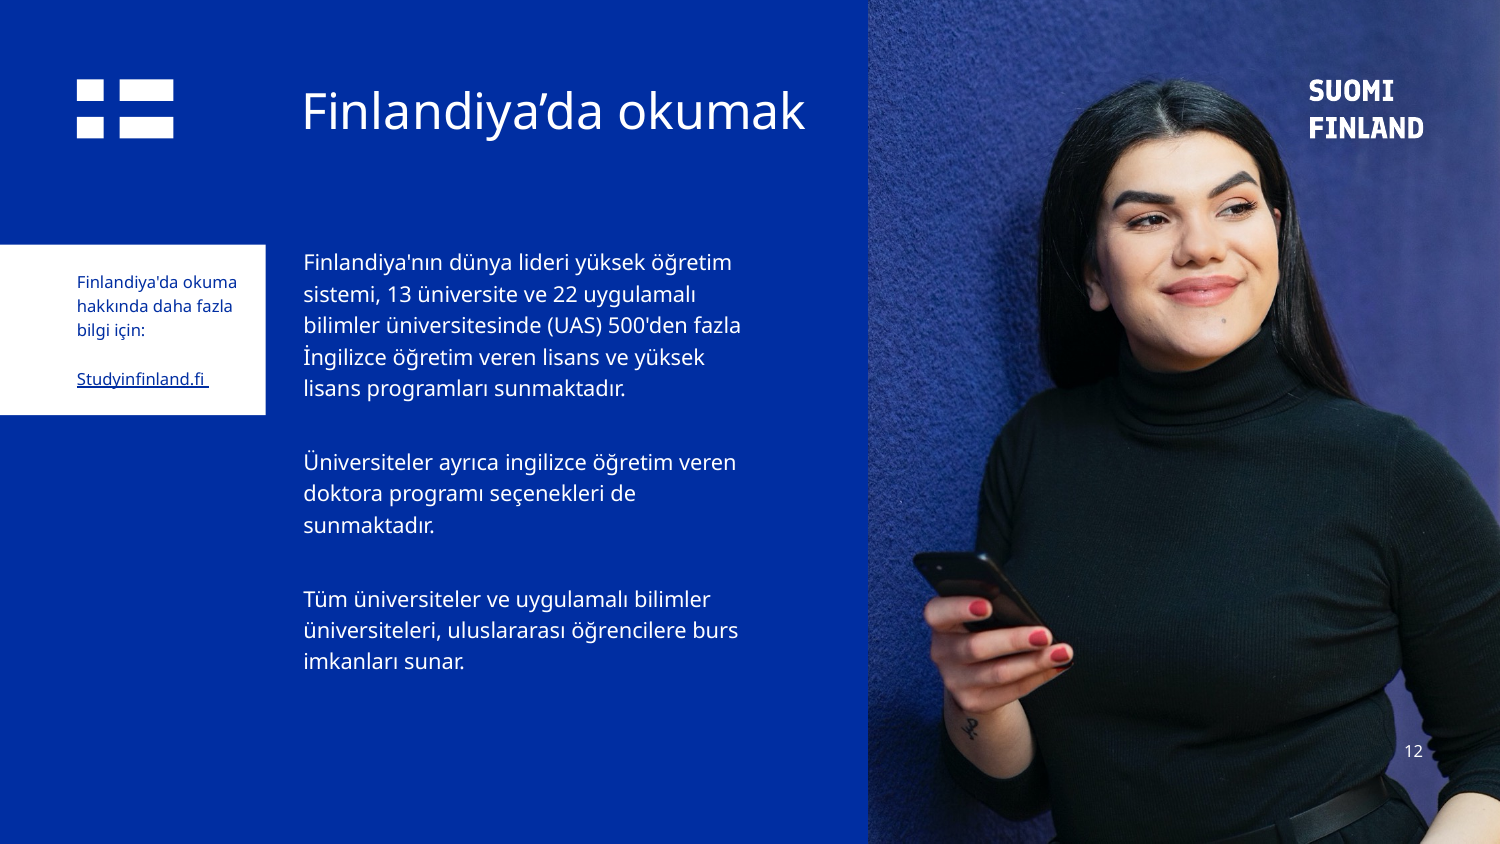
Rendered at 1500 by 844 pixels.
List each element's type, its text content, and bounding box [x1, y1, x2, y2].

text_box Finlandiya'da okuma hakkında daha fazla bilgi için: Studyinfinland.fi [0, 243, 268, 417]
text_box Finlandiya'nın dünya lideri yüksek öğretim sistemi, 13 üniversite ve 22 uygulamalı bilimler üniversitesinde (UAS) 500'den fazla İngilizce öğretim veren lisans ve yüksek lisans programları sunmaktadır. Üniversiteler ayrıca ingilizce öğretim veren doktora programı seçenekleri de sunmaktadır. Tüm üniversiteler ve uygulamalı bilimler üniversiteleri, uluslararası öğrencilere burs imkanları sunar. [303, 243, 750, 756]
title Finlandiya’da okumak [301, 79, 821, 221]
picture [867, 0, 1500, 844]
